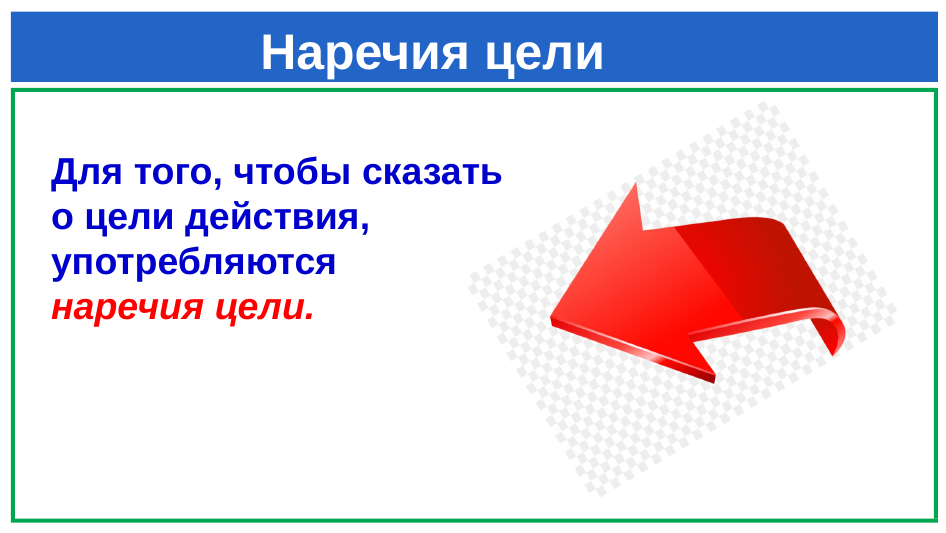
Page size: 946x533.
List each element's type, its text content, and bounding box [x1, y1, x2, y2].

picture [463, 97, 901, 500]
list Для того, чтобы сказать о цели действия, употребляются наречия цели. [51, 102, 520, 330]
title Наречия цели [0, 20, 946, 81]
